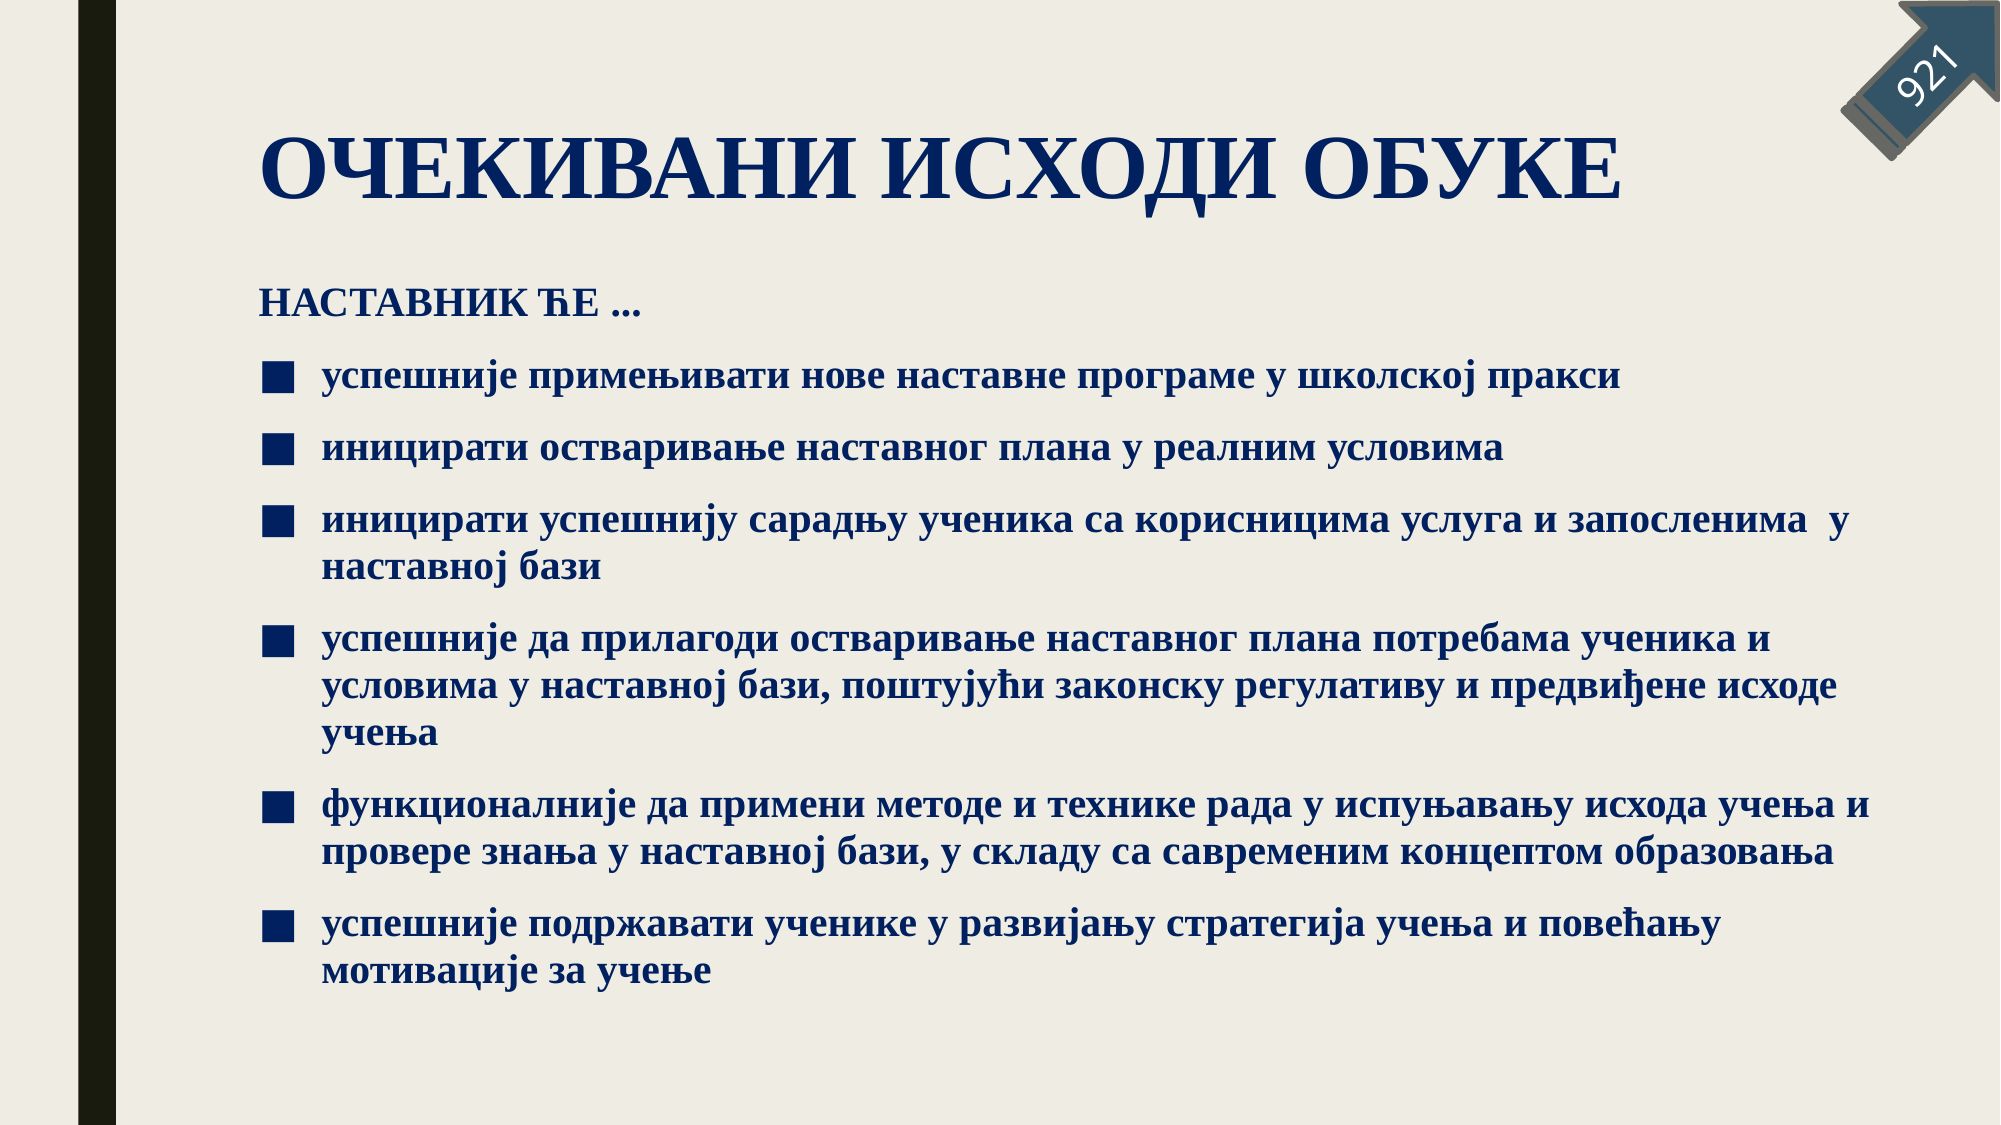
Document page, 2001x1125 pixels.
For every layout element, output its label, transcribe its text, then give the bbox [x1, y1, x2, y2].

text_box 921 [1840, 0, 2000, 162]
title ОЧЕКИВАНИ ИСХОДИ ОБУКЕ [243, 112, 1887, 240]
list НАСТАВНИК ЋЕ ... успешније примењивати нове наставне програме у школској пракси иницирати остваривање наставног плана у реалним условима иницирати успешнију сарадњу ученика са корисницима услуга и запосленима у наставној бази успешније да прилагоди остваривање наставног плана потребама ученика и условима у наставној бази, поштујући законску регулативу и предвиђене исходе учења функционалније да примени методе и технике рада у испуњавању исхода учења и провере знања у наставној бази, у складу са савременим концептом образовања успешније подржавати ученике у развијању стратегија учења и повећању мотивације за учење [243, 270, 1946, 1125]
